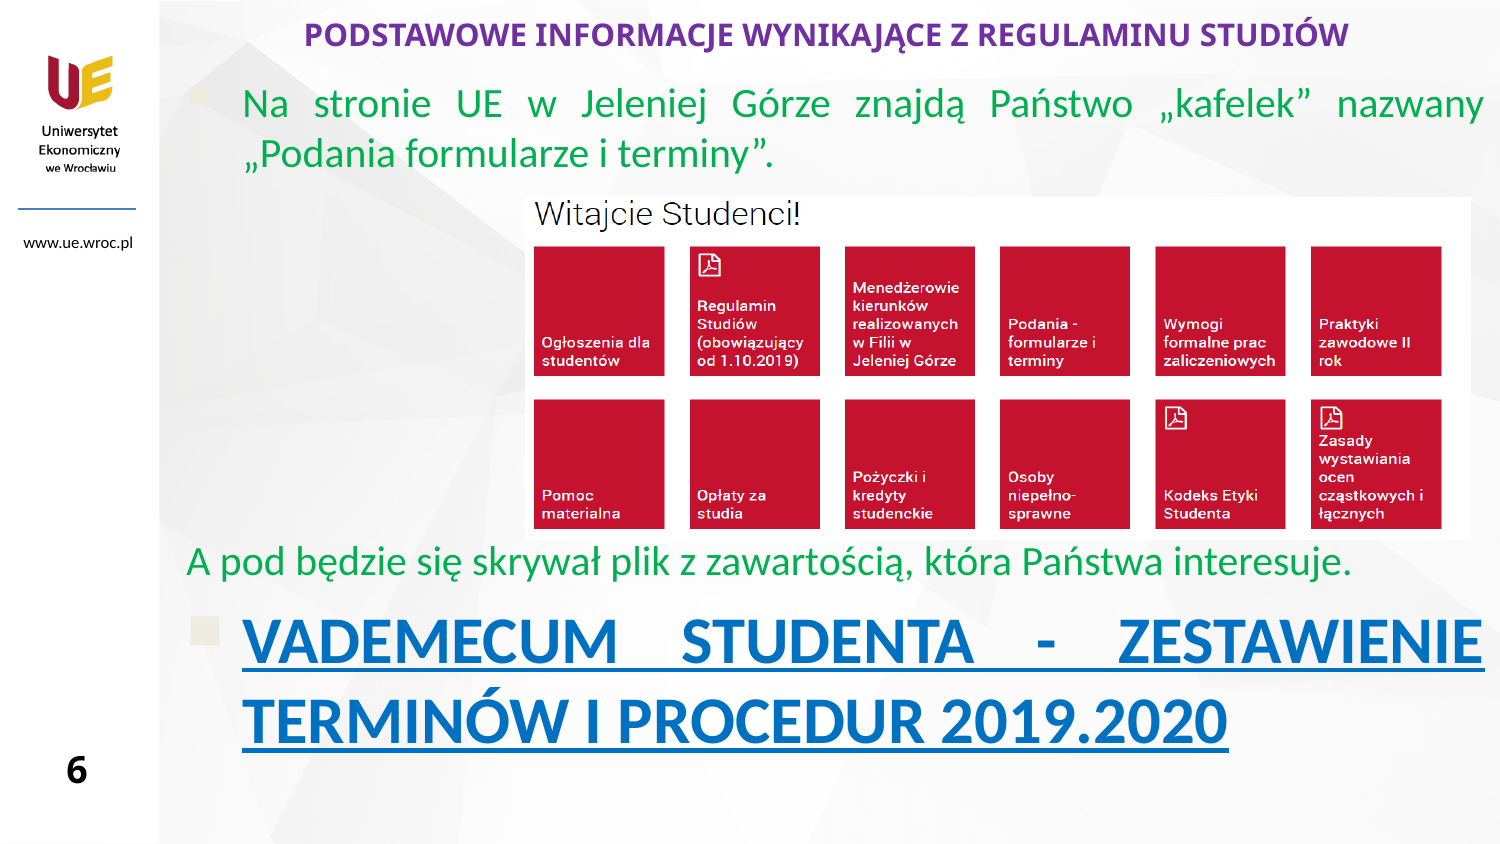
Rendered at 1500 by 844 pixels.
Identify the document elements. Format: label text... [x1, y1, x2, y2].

title PODSTAWOWE INFORMACJE WYNIKAJĄCE Z REGULAMINU STUDIÓW [218, 0, 1436, 68]
picture [39, 55, 120, 172]
picture [525, 197, 1471, 541]
text_box Na stronie UE w Jeleniej Górze znajdą Państwo „kafelek” nazwany „Podania formularze i terminy”. A pod będzie się skrywał plik z zawartością, która Państwa interesuje. VADEMECUM STUDENTA - ZESTAWIENIE TERMINÓW I PROCEDUR 2019.2020 [171, 68, 1500, 844]
